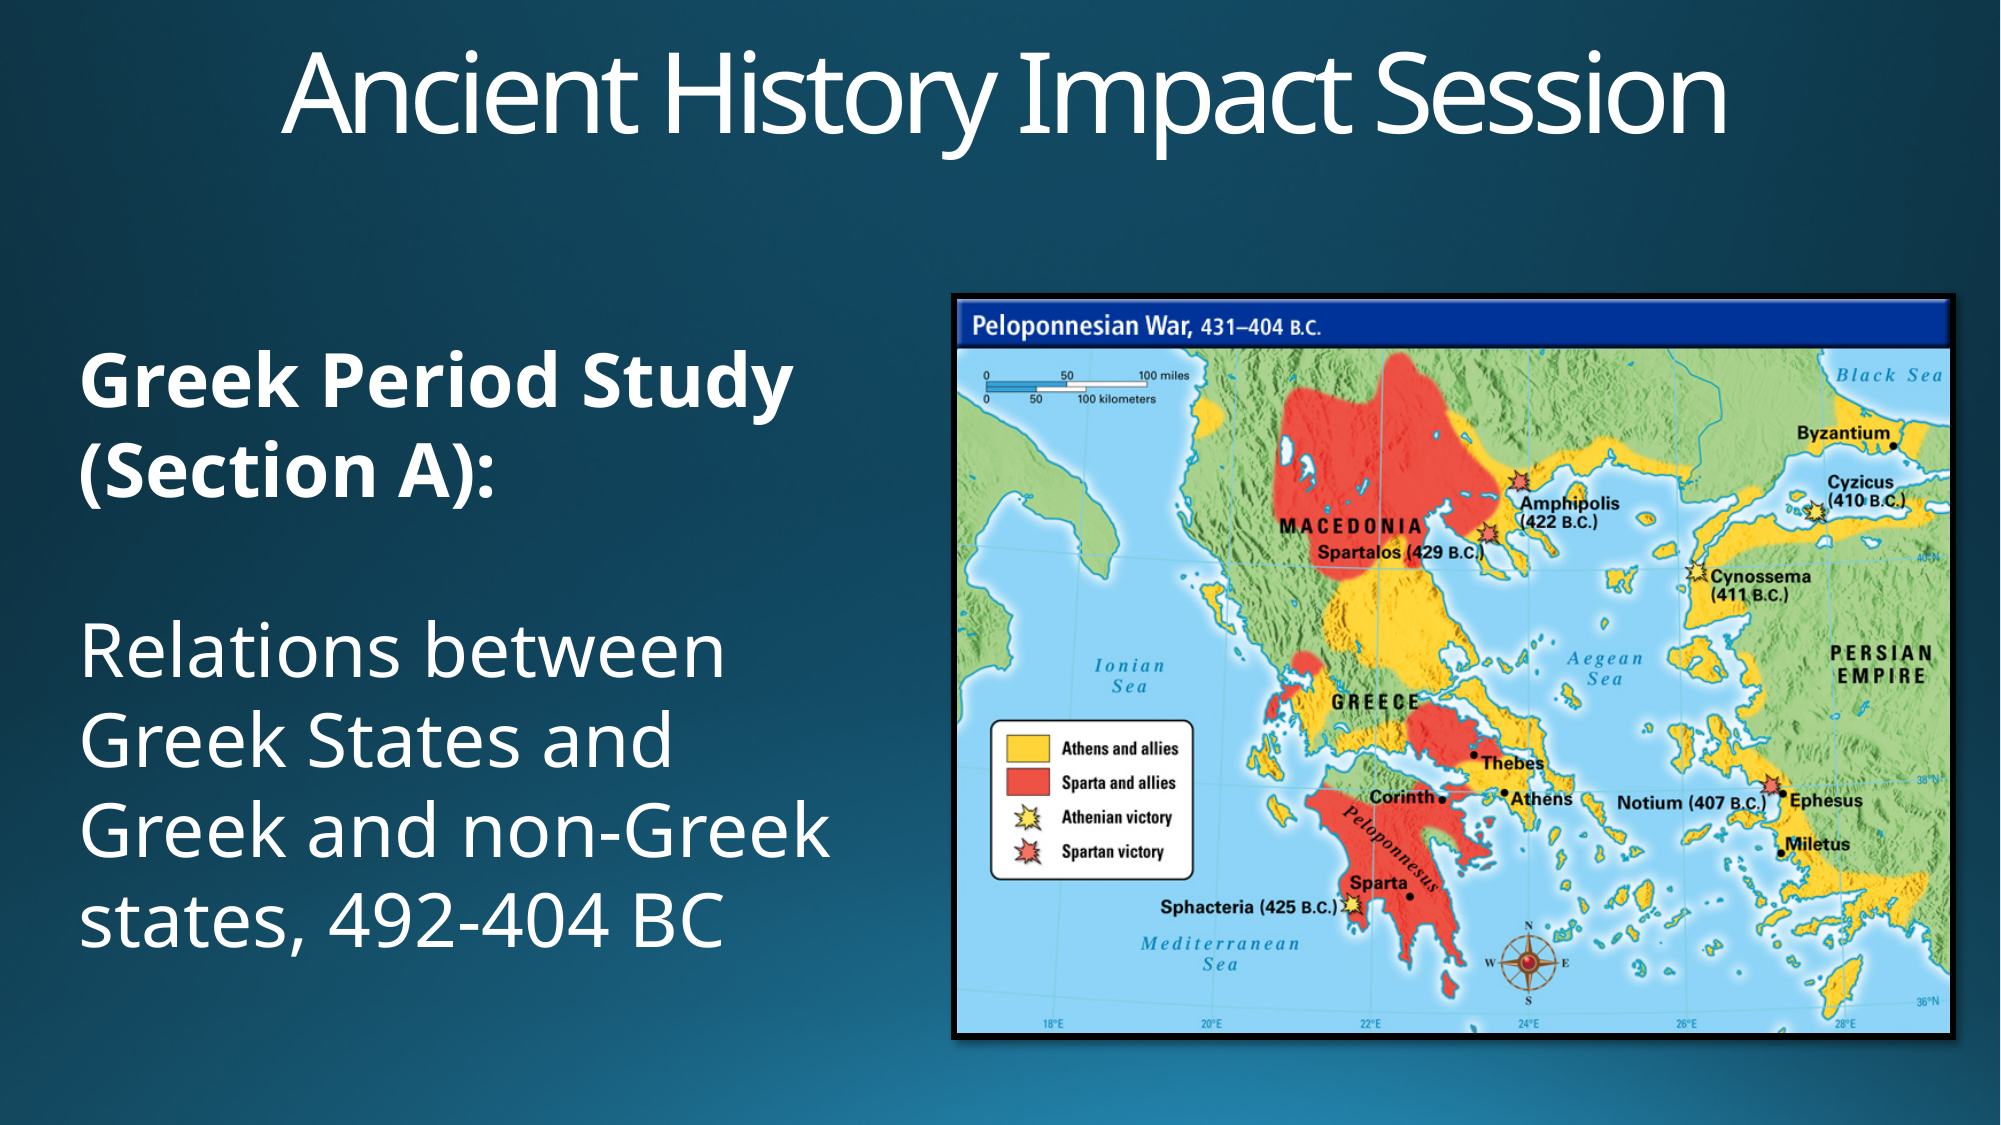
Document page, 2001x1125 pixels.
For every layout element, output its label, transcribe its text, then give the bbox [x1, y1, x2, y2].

text_box Greek Period Study (Section A): Relations between Greek States and Greek and non-Greek states, 492-404 BC [64, 325, 896, 970]
title Ancient History Impact Session [257, 28, 1758, 210]
picture [0, 0, 2001, 1125]
